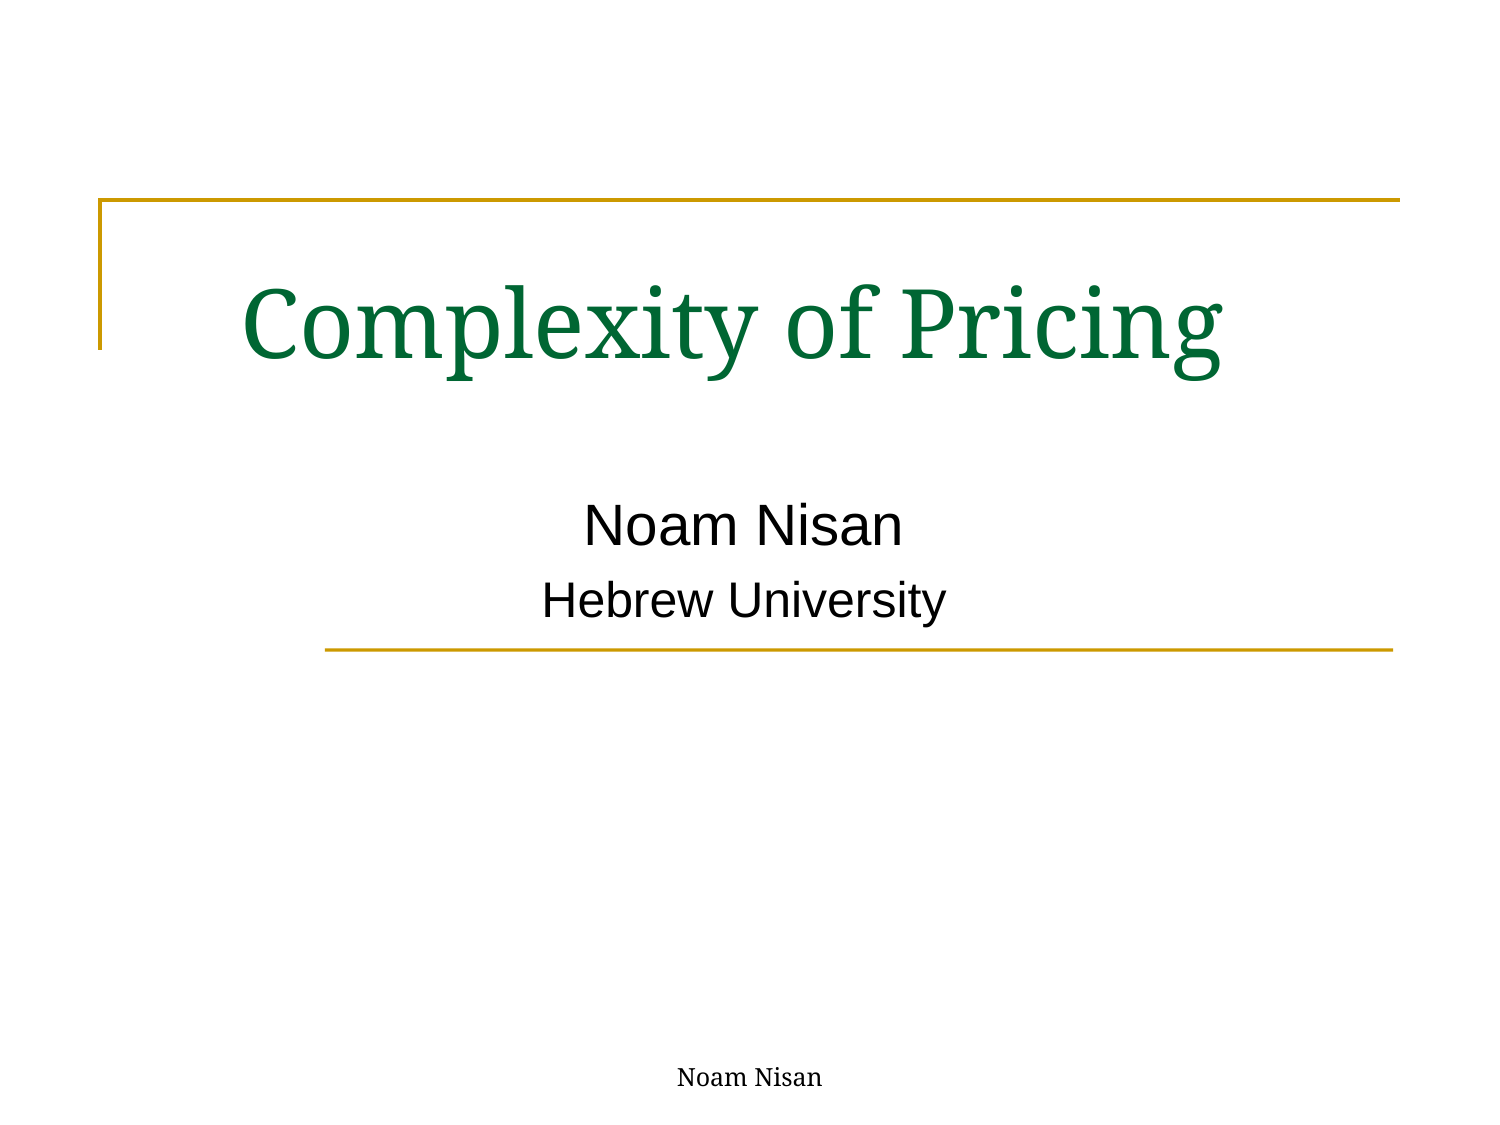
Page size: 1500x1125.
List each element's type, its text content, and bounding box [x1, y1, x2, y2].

subtitle Noam Nisan Hebrew University [206, 479, 1282, 835]
title Complexity of Pricing [112, 255, 1353, 618]
footer Noam Nisan [512, 1023, 988, 1100]
